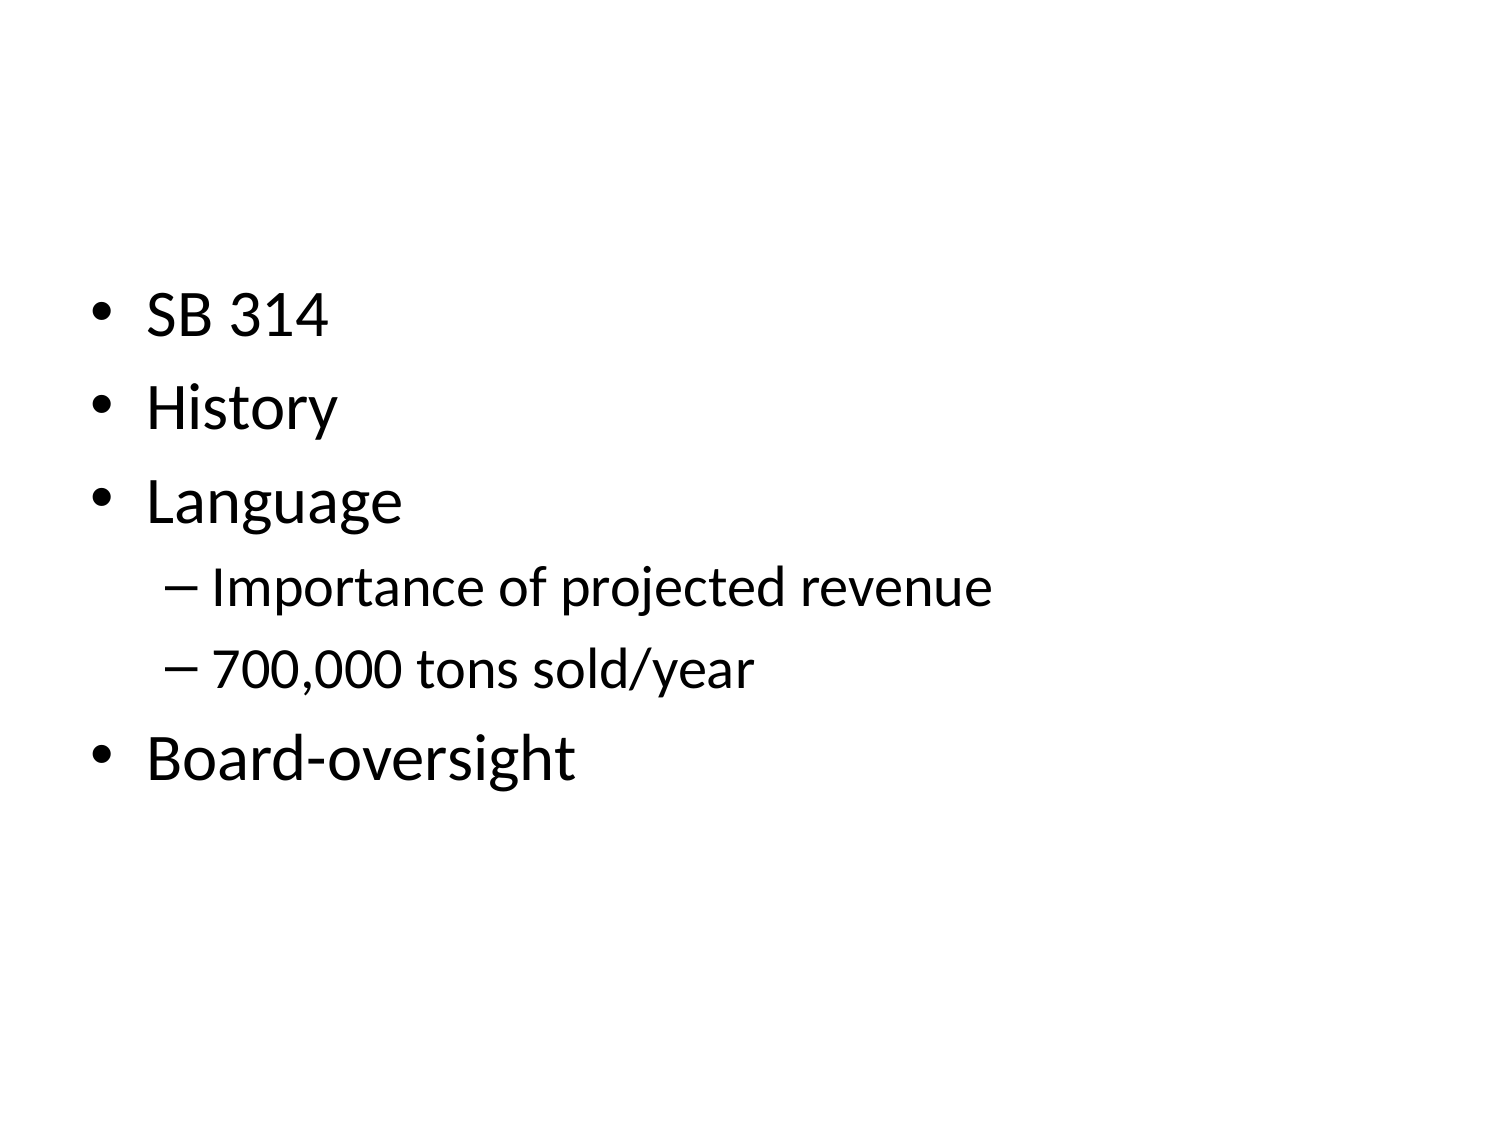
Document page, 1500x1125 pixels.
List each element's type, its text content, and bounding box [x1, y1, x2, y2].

list SB 314 History Language Importance of projected revenue 700,000 tons sold/year Board-oversight [75, 262, 1425, 1005]
